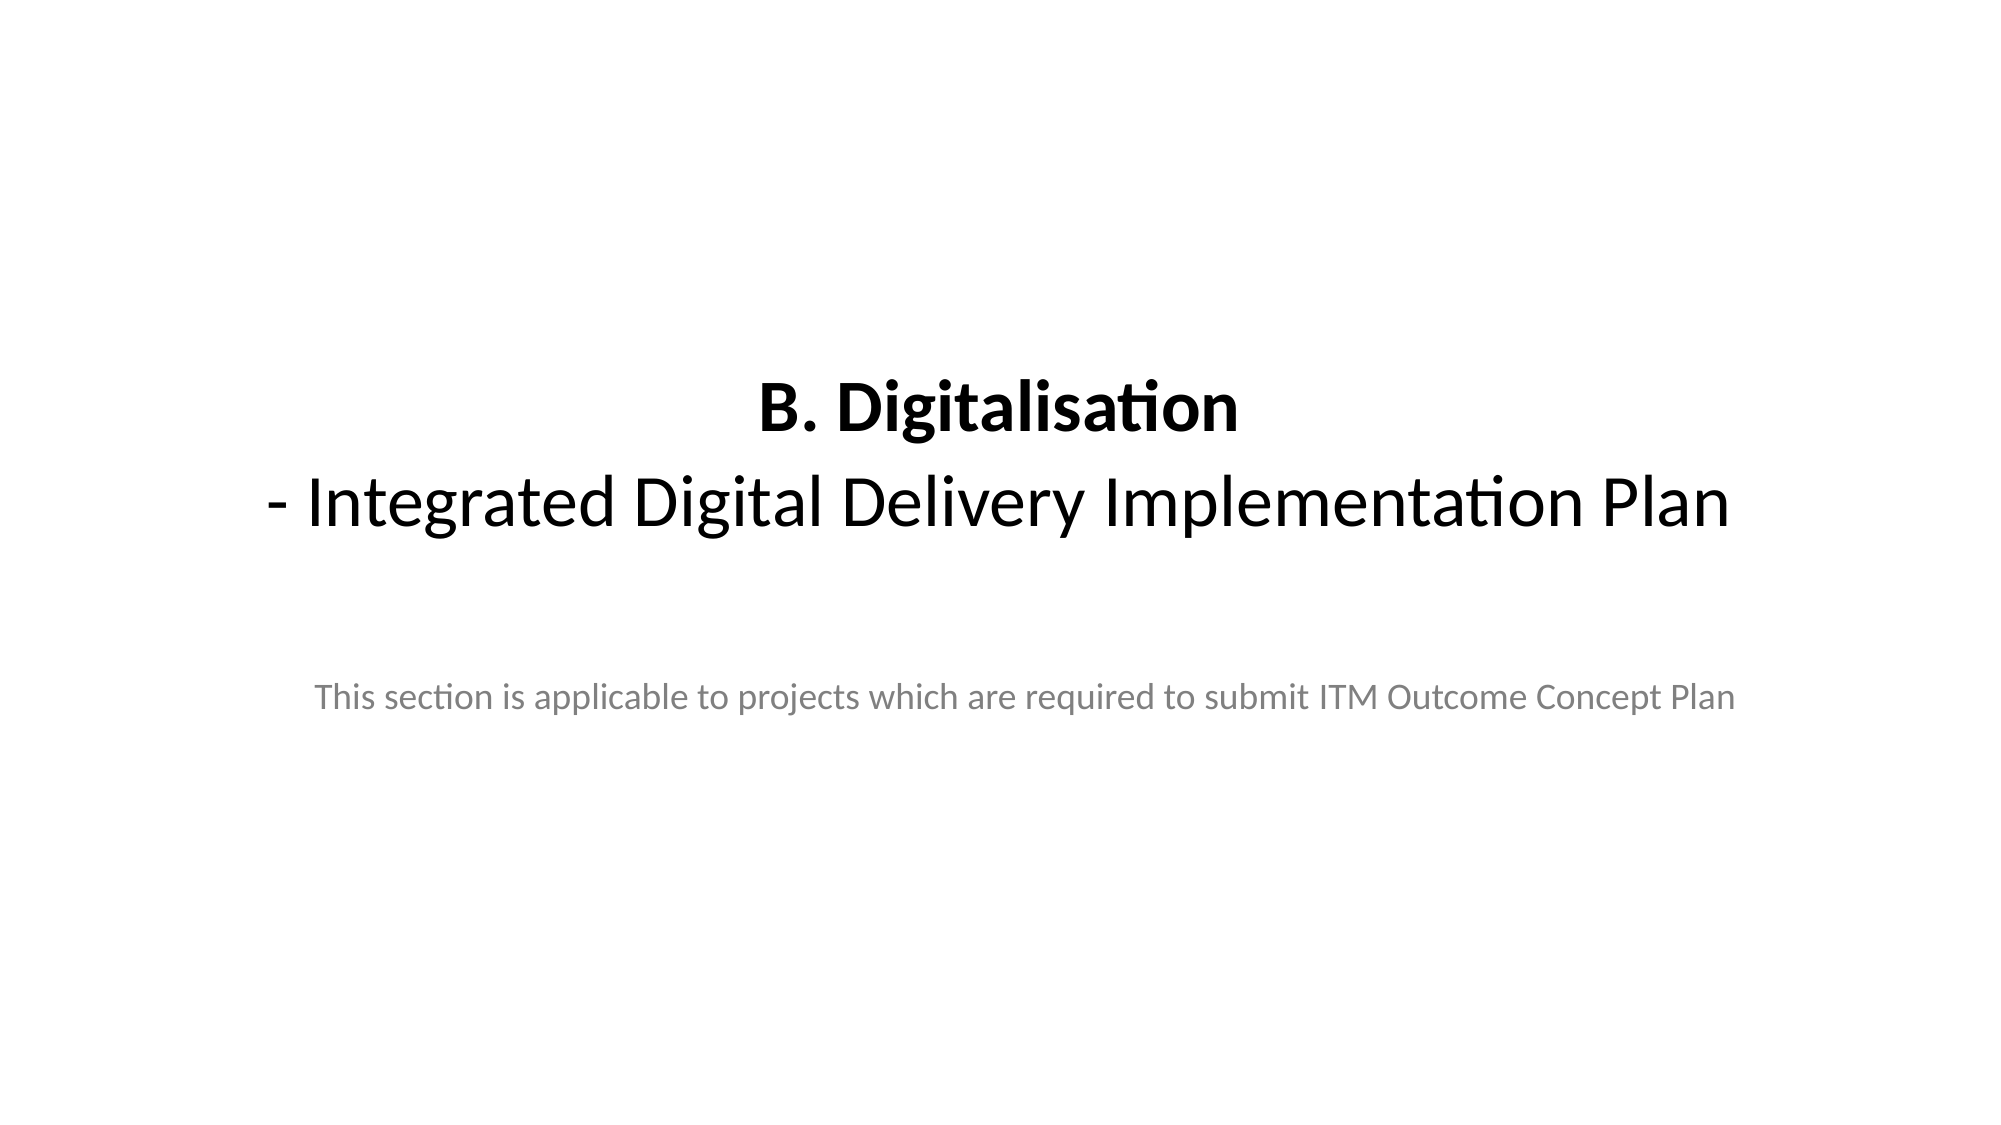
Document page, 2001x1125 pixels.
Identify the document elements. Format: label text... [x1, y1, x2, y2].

subtitle B. Digitalisation - Integrated Digital Delivery Implementation Plan [249, 360, 1750, 632]
text_box This section is applicable to projects which are required to submit ITM Outcome Concept Plan [283, 664, 1784, 725]
